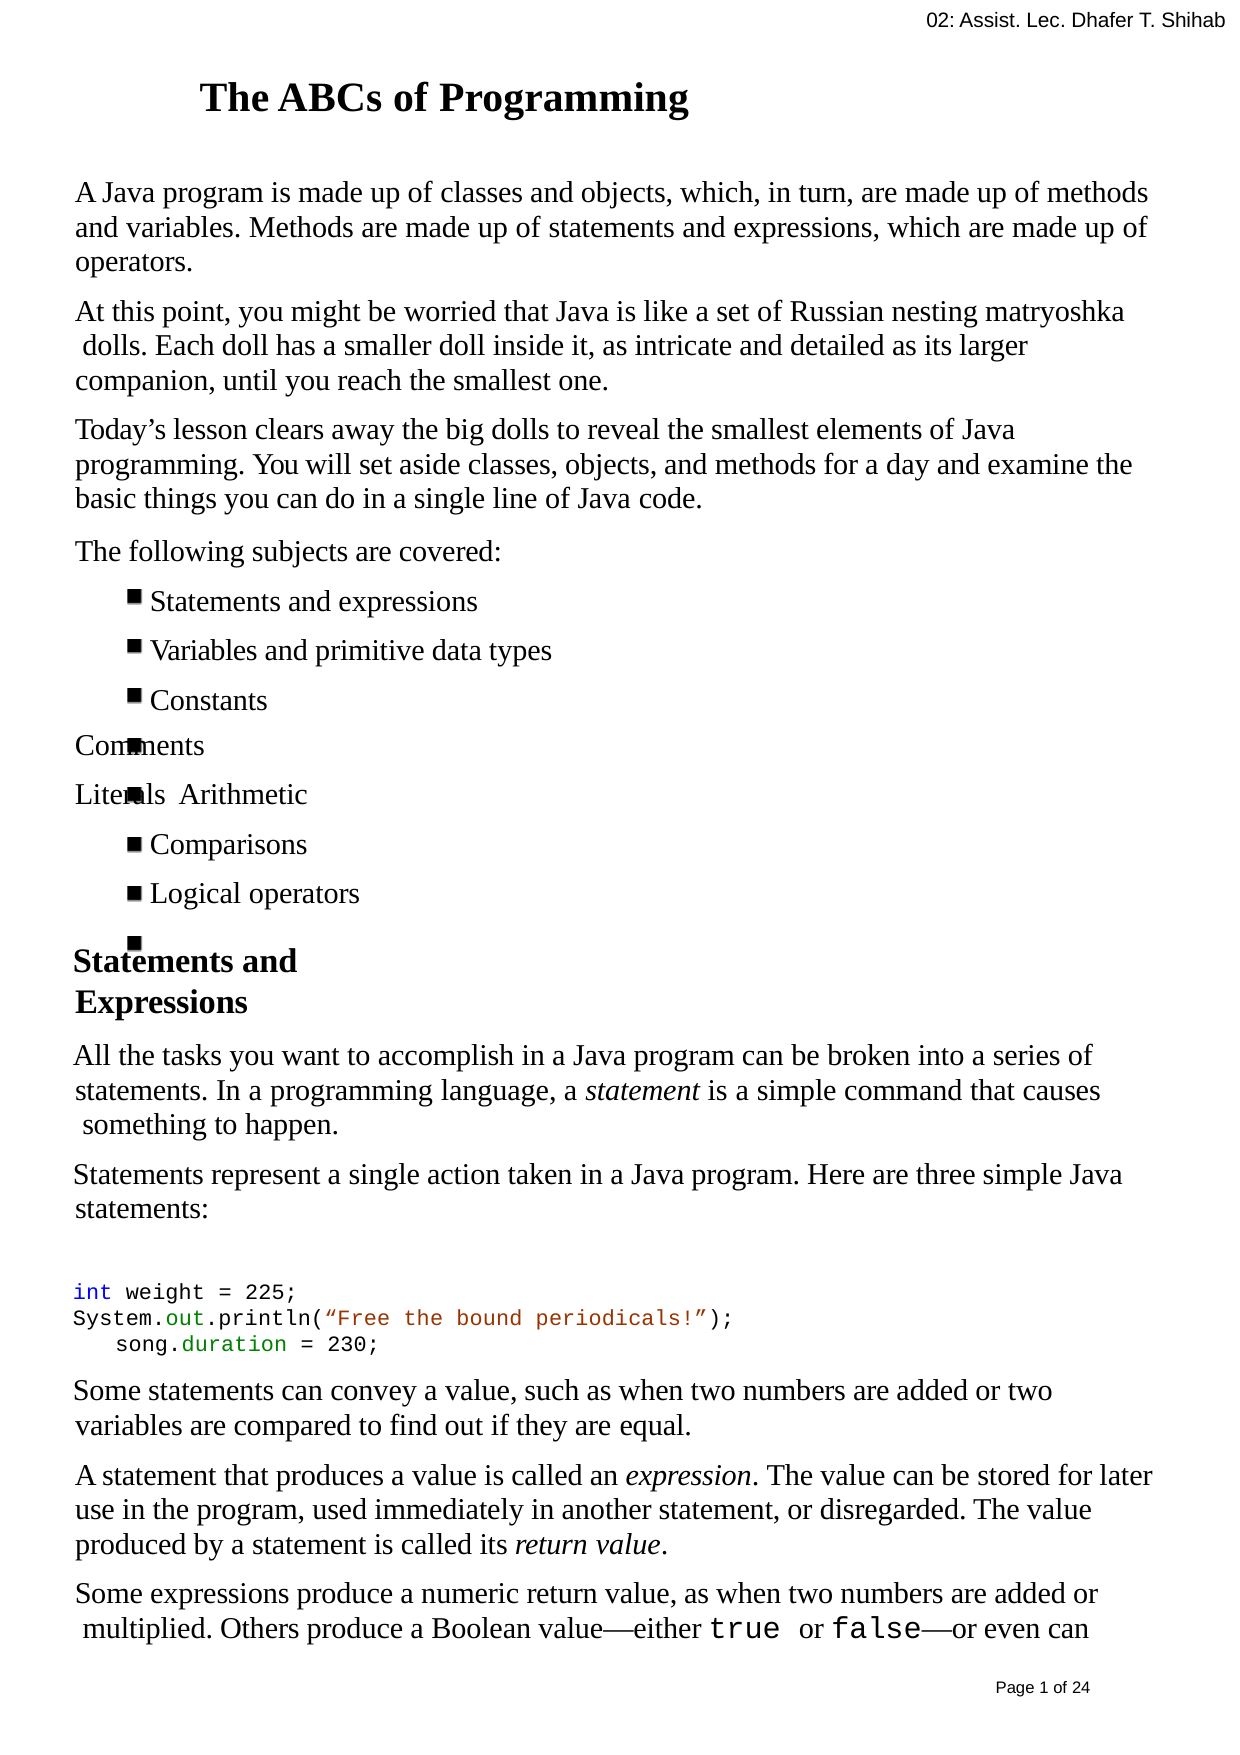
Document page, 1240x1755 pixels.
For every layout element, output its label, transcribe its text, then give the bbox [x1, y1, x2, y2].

text_box 02: Assist. Lec. Dhafer T. Shihab [924, 4, 1233, 32]
text_box The ABCs of Programming A Java program is made up of classes and objects, which, in turn, are made up of methods and variables. Methods are made up of statements and expressions, which are made up of operators. At this point, you might be worried that Java is like a set of Russian nesting matryoshka dolls. Each doll has a smaller doll inside it, as intricate and detailed as its larger companion, until you reach the smallest one. Today’s lesson clears away the big dolls to reveal the smallest elements of Java programming. You will set aside classes, objects, and methods for a day and examine the basic things you can do in a single line of Java code. The following subjects are covered: Statements and expressions Variables and primitive data types Constants Comments Literals Arithmetic Comparisons Logical operators Statements and Expressions All the tasks you want to accomplish in a Java program can be broken into a series of statements. In a programming language, a statement is a simple command that causes something to happen. Statements represent a single action taken in a Java program. Here are three simple Java statements: int weight = 225; System.out.println(“Free the bound periodicals!”); song.duration = 230; Some statements can convey a value, such as when two numbers are added or two variables are compared to find out if they are equal. A statement that produces a value is called an expression. The value can be stored for later use in the program, used immediately in another statement, or disregarded. The value produced by a statement is called its return value. Some expressions produce a numeric return value, as when two numbers are added or multiplied. Others produce a Boolean value—either true or false—or even can [72, 66, 1161, 1645]
slide_number Page 2 of 24 [984, 1676, 1093, 1755]
